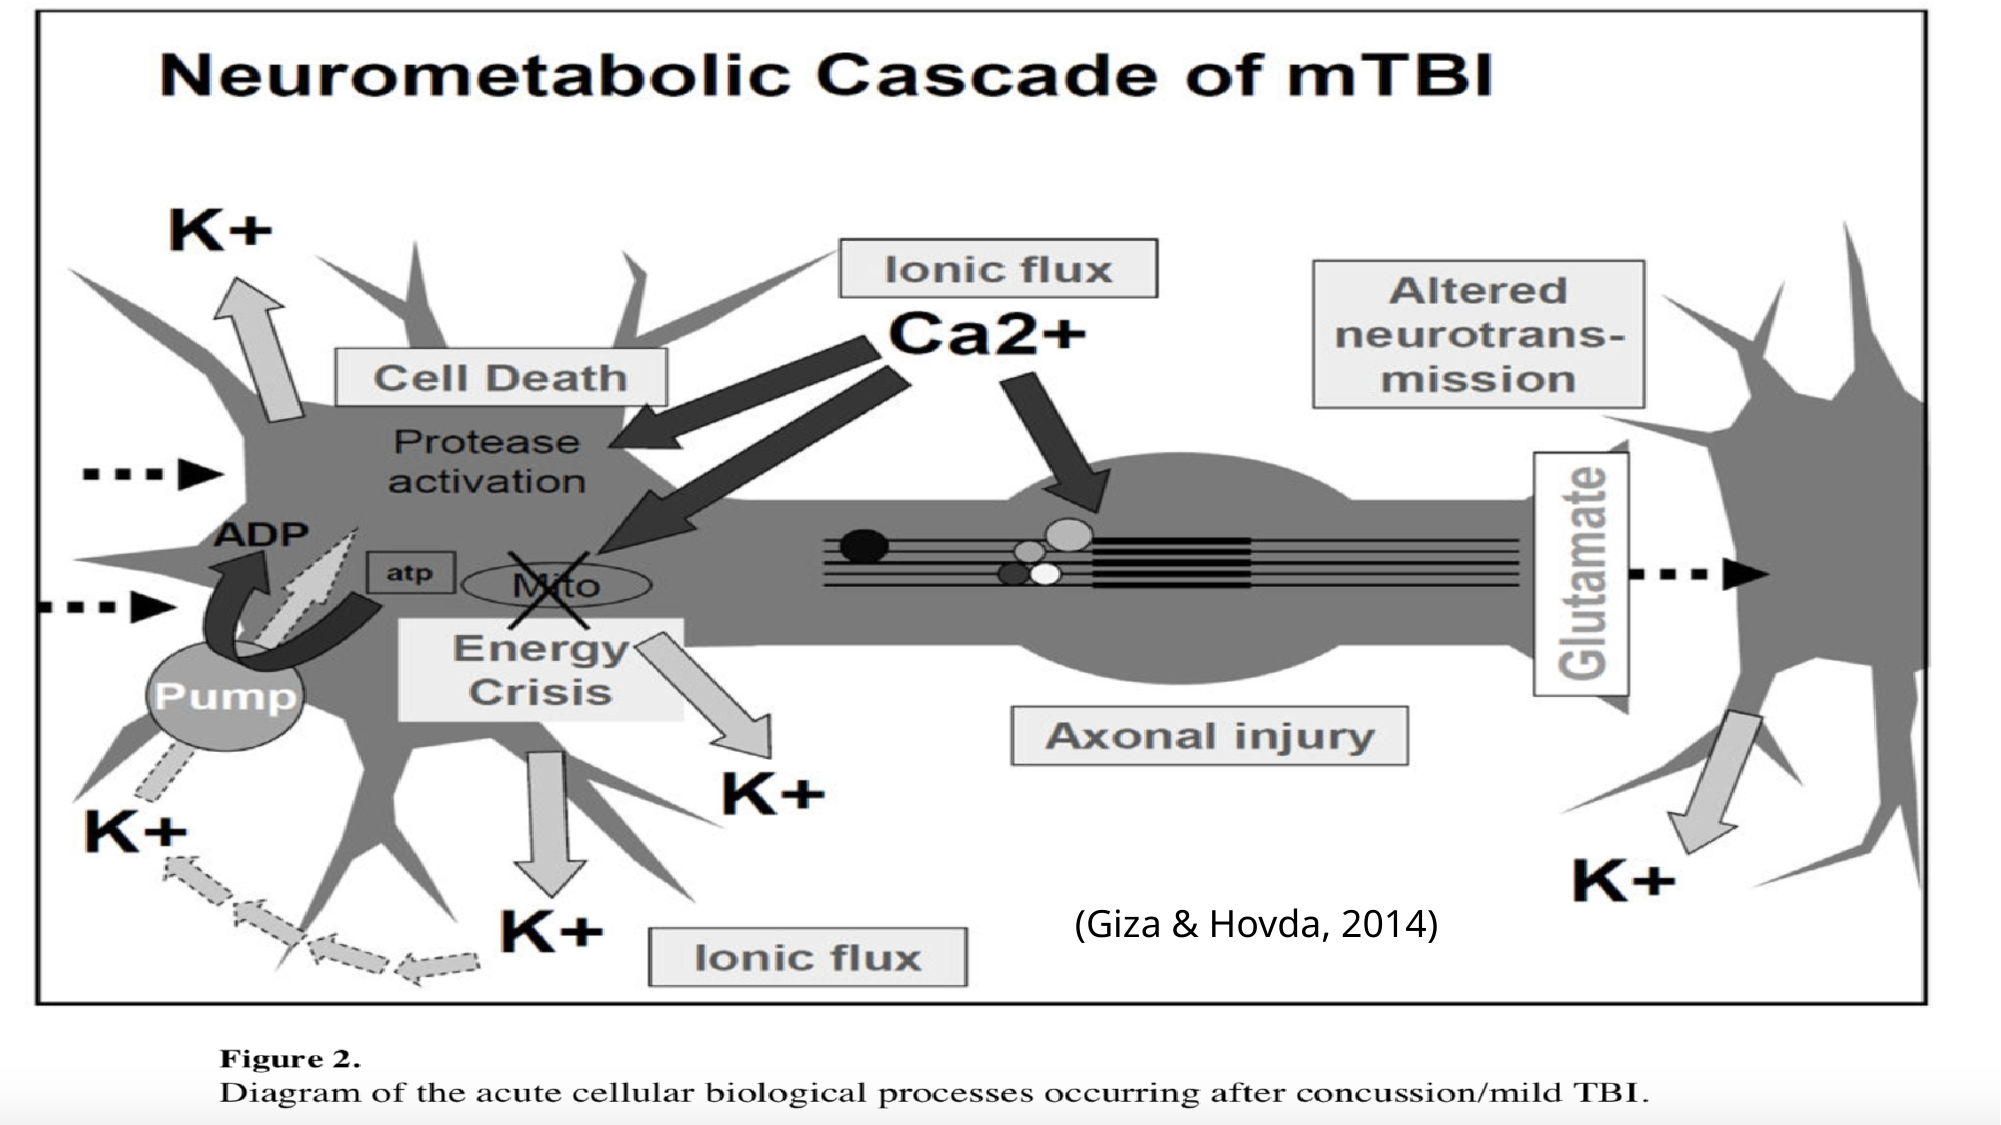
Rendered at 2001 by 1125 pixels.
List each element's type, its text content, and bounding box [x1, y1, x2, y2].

text_box (Giza & Hovda, 2014) [1060, 892, 1544, 998]
picture [0, 0, 2001, 1125]
